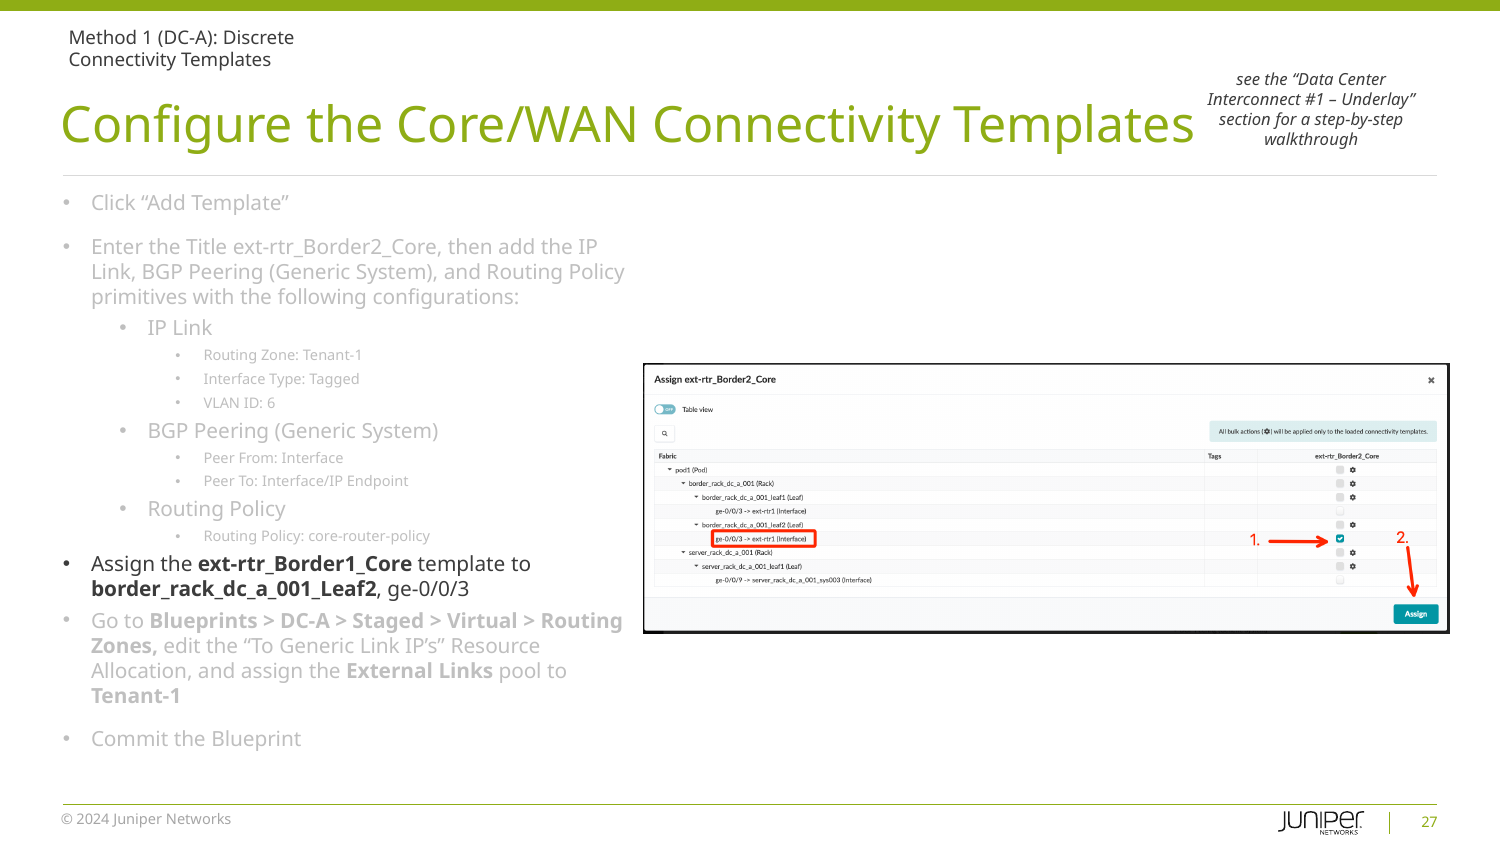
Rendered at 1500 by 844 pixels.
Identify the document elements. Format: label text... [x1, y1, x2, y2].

picture [643, 363, 1450, 634]
title Configure the Core/WAN Connectivity Templates [60, 48, 1446, 154]
list Click “Add Template” Enter the Title ext-rtr_Border2_Core, then add the IP Link, BGP Peering (Generic System), and Routing Policy primitives with the following configurations: IP Link Routing Zone: Tenant-1 Interface Type: Tagged VLAN ID: 6 BGP Peering (Generic System) Peer From: Interface Peer To: Interface/IP Endpoint Routing Policy Routing Policy: core-router-policy Assign the ext-rtr_Border1_Core template to border_rack_dc_a_001_Leaf2, ge-0/0/3 Go to Blueprints > DC-A > Staged > Virtual > Routing Zones, edit the “To Generic Link IP’s” Resource Allocation, and assign the External Links pool to Tenant-1 Commit the Blueprint [62, 189, 644, 808]
text_box see the “Data Center Interconnect #1 – Underlay” section for a step-by-step walkthrough [1177, 61, 1446, 157]
slide_number 27 [1397, 813, 1438, 832]
text_box Method 1 (DC-A): Discrete Connectivity Templates [53, 18, 310, 78]
